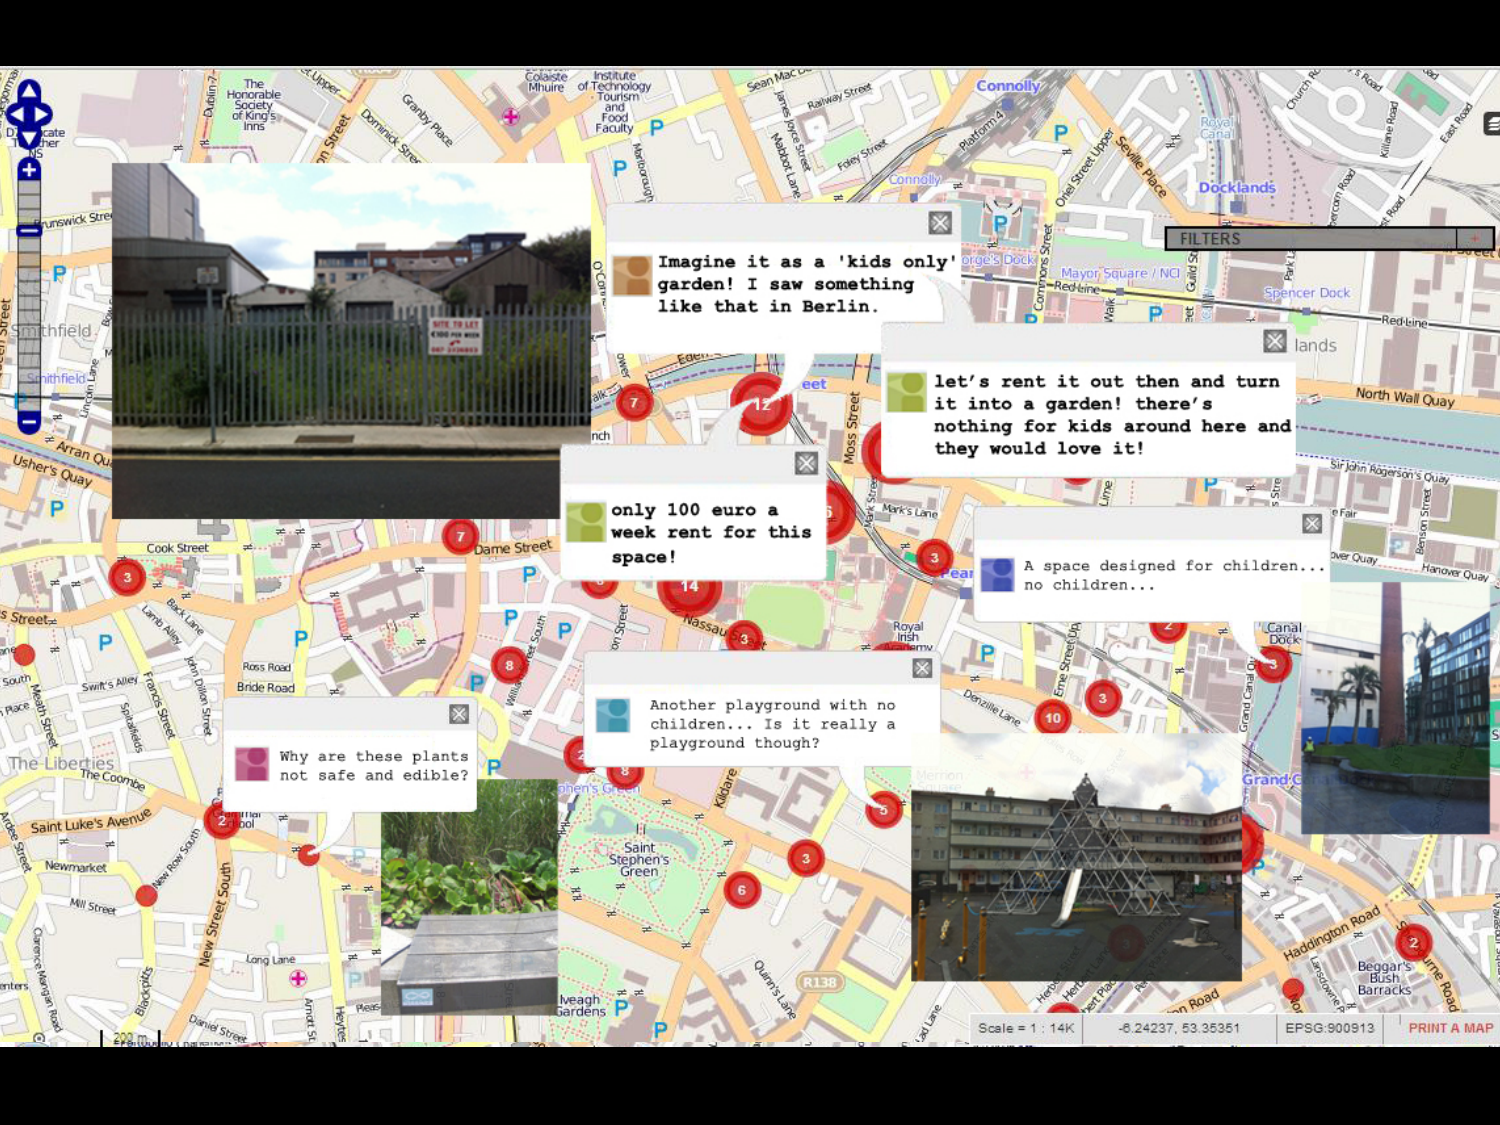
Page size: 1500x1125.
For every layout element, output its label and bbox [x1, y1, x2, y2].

picture [0, 66, 1500, 1047]
